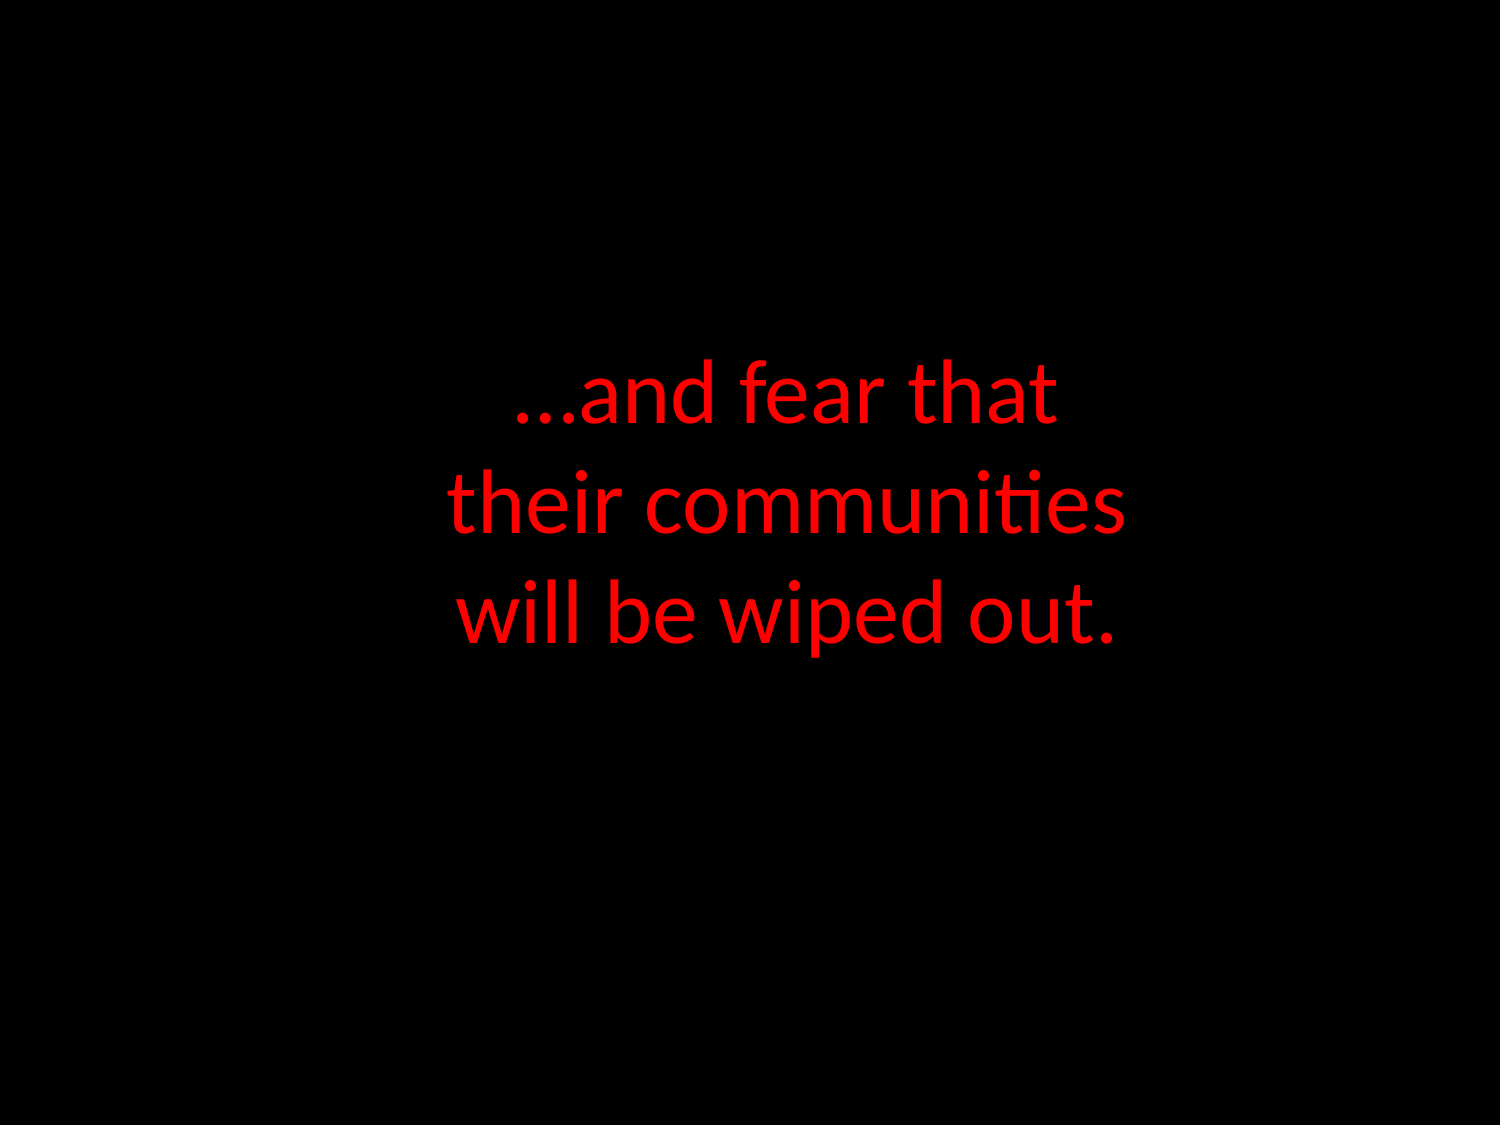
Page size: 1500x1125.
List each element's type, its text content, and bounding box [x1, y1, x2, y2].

text_box …and fear that their communities will be wiped out. [425, 324, 1150, 670]
